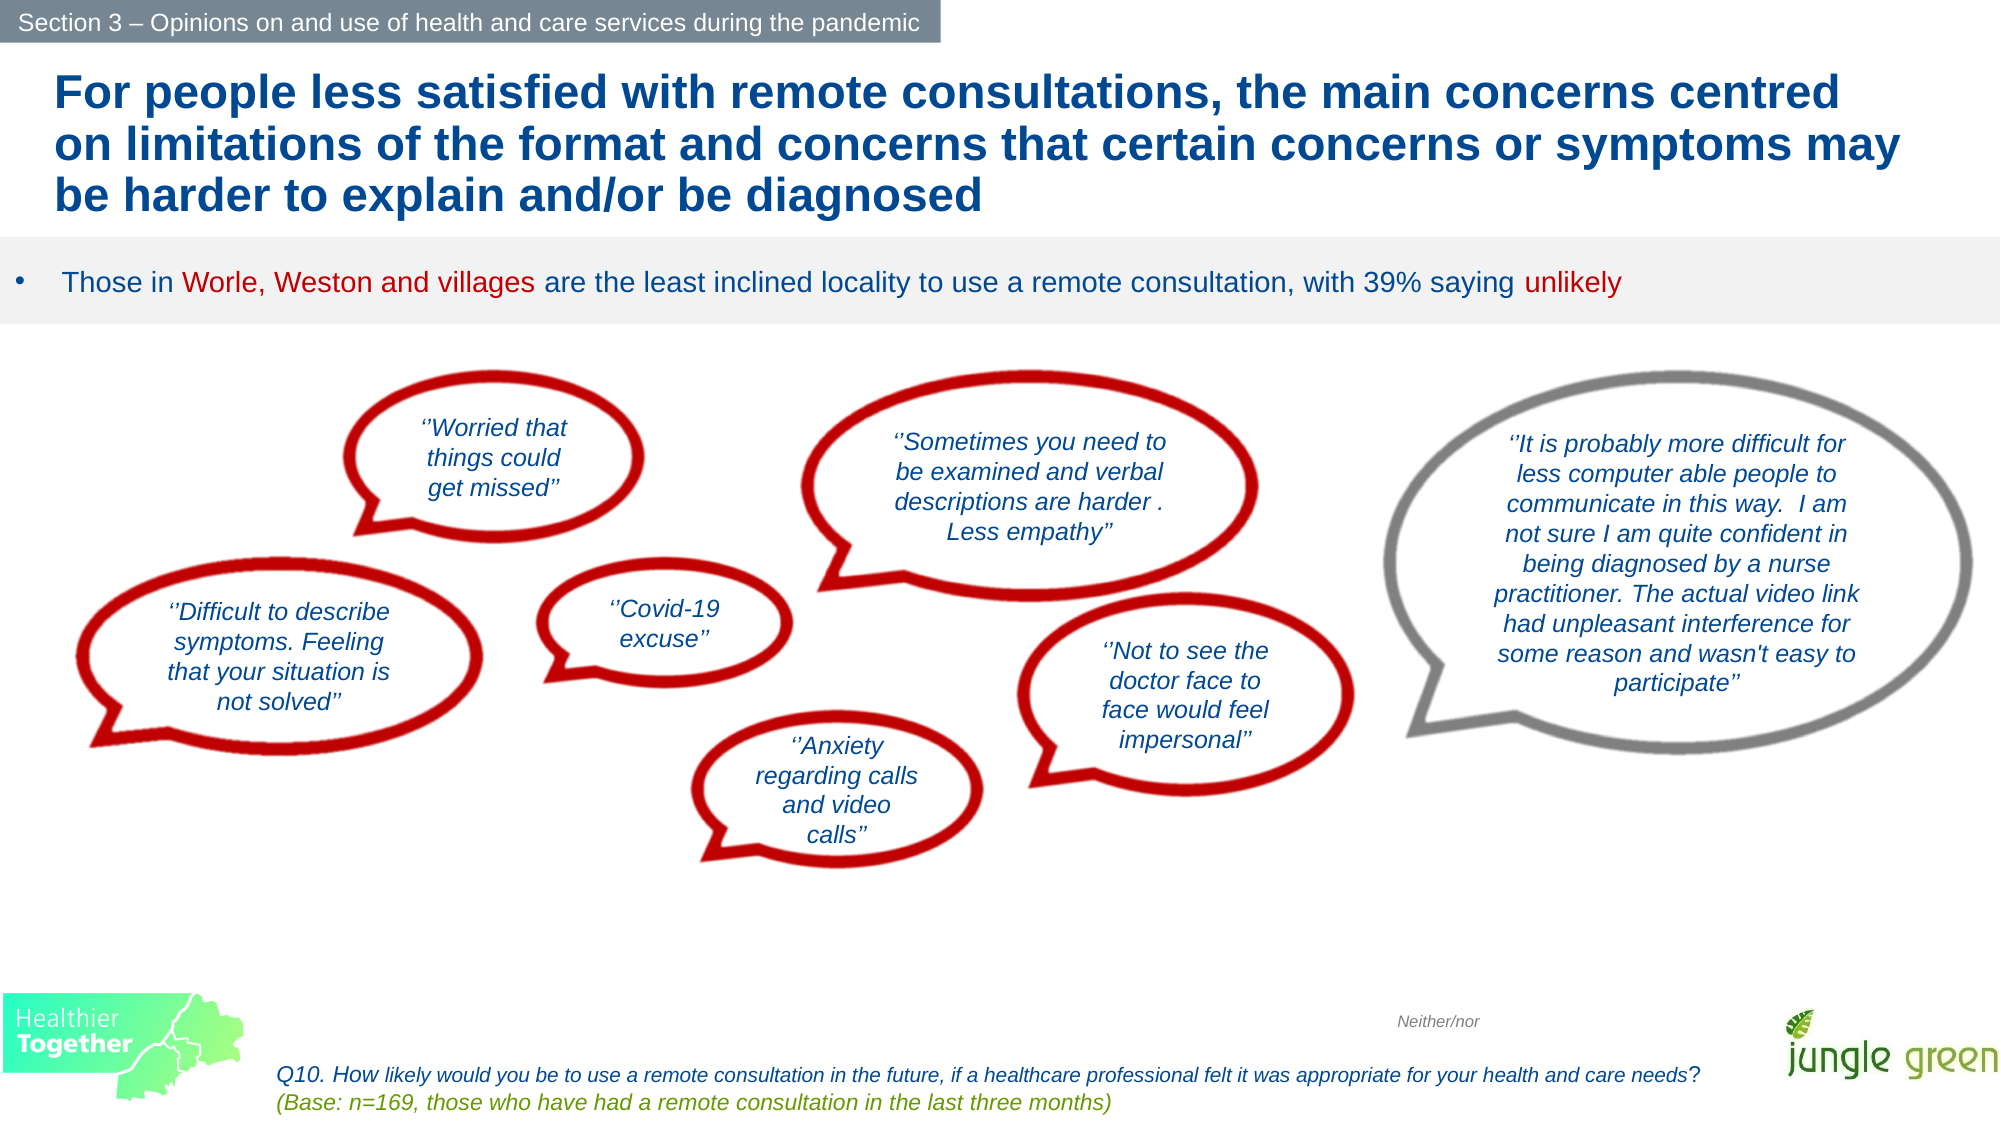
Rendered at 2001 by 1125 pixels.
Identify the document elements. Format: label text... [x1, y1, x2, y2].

text_box ‘’Difficult to describe symptoms. Feeling that your situation is not solved’’ [84, 565, 474, 747]
text_box ‘’Anxiety regarding calls and video calls’’ [700, 719, 974, 859]
text_box ‘’It is probably more difficult for less computer able people to communicate in this way. I am not sure I am quite confident in being diagnosed by a nurse practitioner. The actual video link had unpleasant interference for some reason and wasn't easy to participate’’ [1392, 379, 1964, 746]
text_box Those in Worle, Weston and villages are the least inclined locality to use a remote consultation, with 39% saying unlikely [0, 236, 2000, 325]
text_box Section 3 – Opinions on and use of health and care services during the pandemic [0, 0, 942, 44]
text_box Neither/nor [1382, 1003, 1495, 1039]
picture [1784, 1008, 2000, 1081]
text_box ‘’Covid-19 excuse’’ [545, 566, 784, 680]
text_box ‘’Worried that things could get missed’’ [352, 379, 636, 535]
list For people less satisfied with remote consultations, the main concerns centred on limitations of the format and concerns that certain concerns or symptoms may be harder to explain and/or be diagnosed [18, 60, 1946, 230]
picture [0, 990, 248, 1104]
text_box ‘’Sometimes you need to be examined and verbal descriptions are harder . Less empathy’’ [810, 379, 1250, 593]
text_box Q10. How likely would you be to use a remote consultation in the future, if a healthcare professional felt it was appropriate for your health and care needs? (Base: n=169, those who have had a remote consultation in the last three months) [261, 1052, 1909, 1123]
text_box ‘’Not to see the doctor face to face would feel impersonal’’ [1026, 600, 1346, 788]
